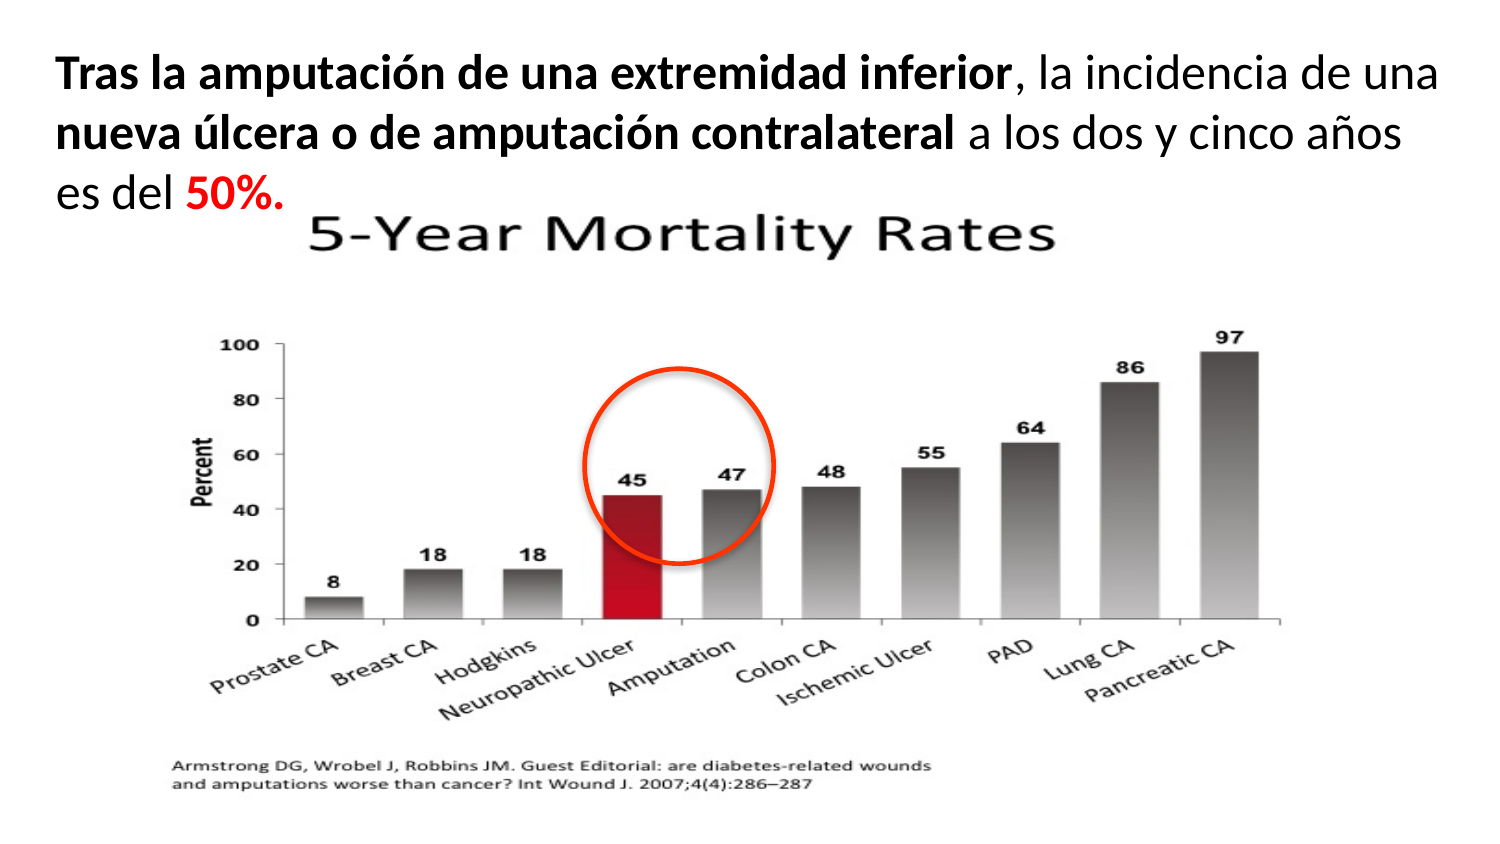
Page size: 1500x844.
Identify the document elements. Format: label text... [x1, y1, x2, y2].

text_box Tras la amputación de una extremidad inferior, la incidencia de una nueva úlcera o de amputación contralateral a los dos y cinco años es del 50%. [41, 31, 1459, 227]
picture [76, 147, 1424, 812]
